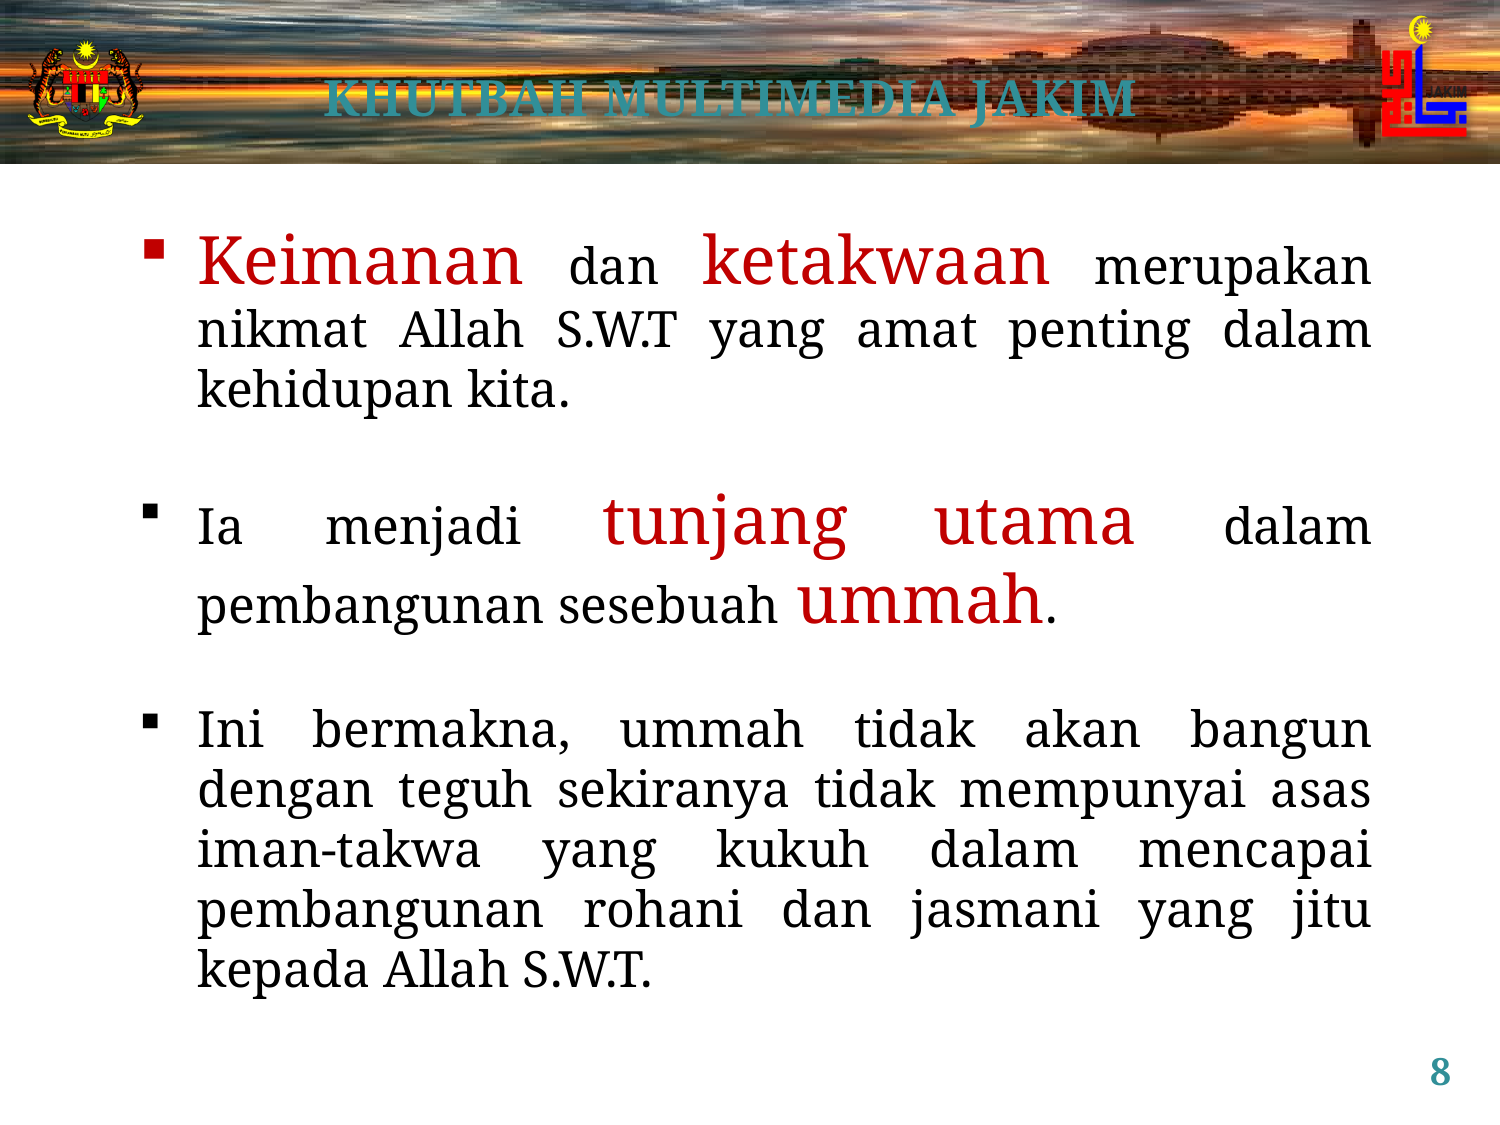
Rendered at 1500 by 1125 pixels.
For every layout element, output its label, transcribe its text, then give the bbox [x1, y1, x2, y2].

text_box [0, 0, 1500, 165]
text_box Keimanan dan ketakwaan merupakan nikmat Allah S.W.T yang amat penting dalam kehidupan kita. Ia menjadi tunjang utama dalam pembangunan sesebuah ummah. Ini bermakna, ummah tidak akan bangun dengan teguh sekiranya tidak mempunyai asas iman-takwa yang kukuh dalam mencapai pembangunan rohani dan jasmani yang jitu kepada Allah S.W.T. [123, 210, 1388, 1005]
slide_number 8 [1341, 1045, 1466, 1106]
